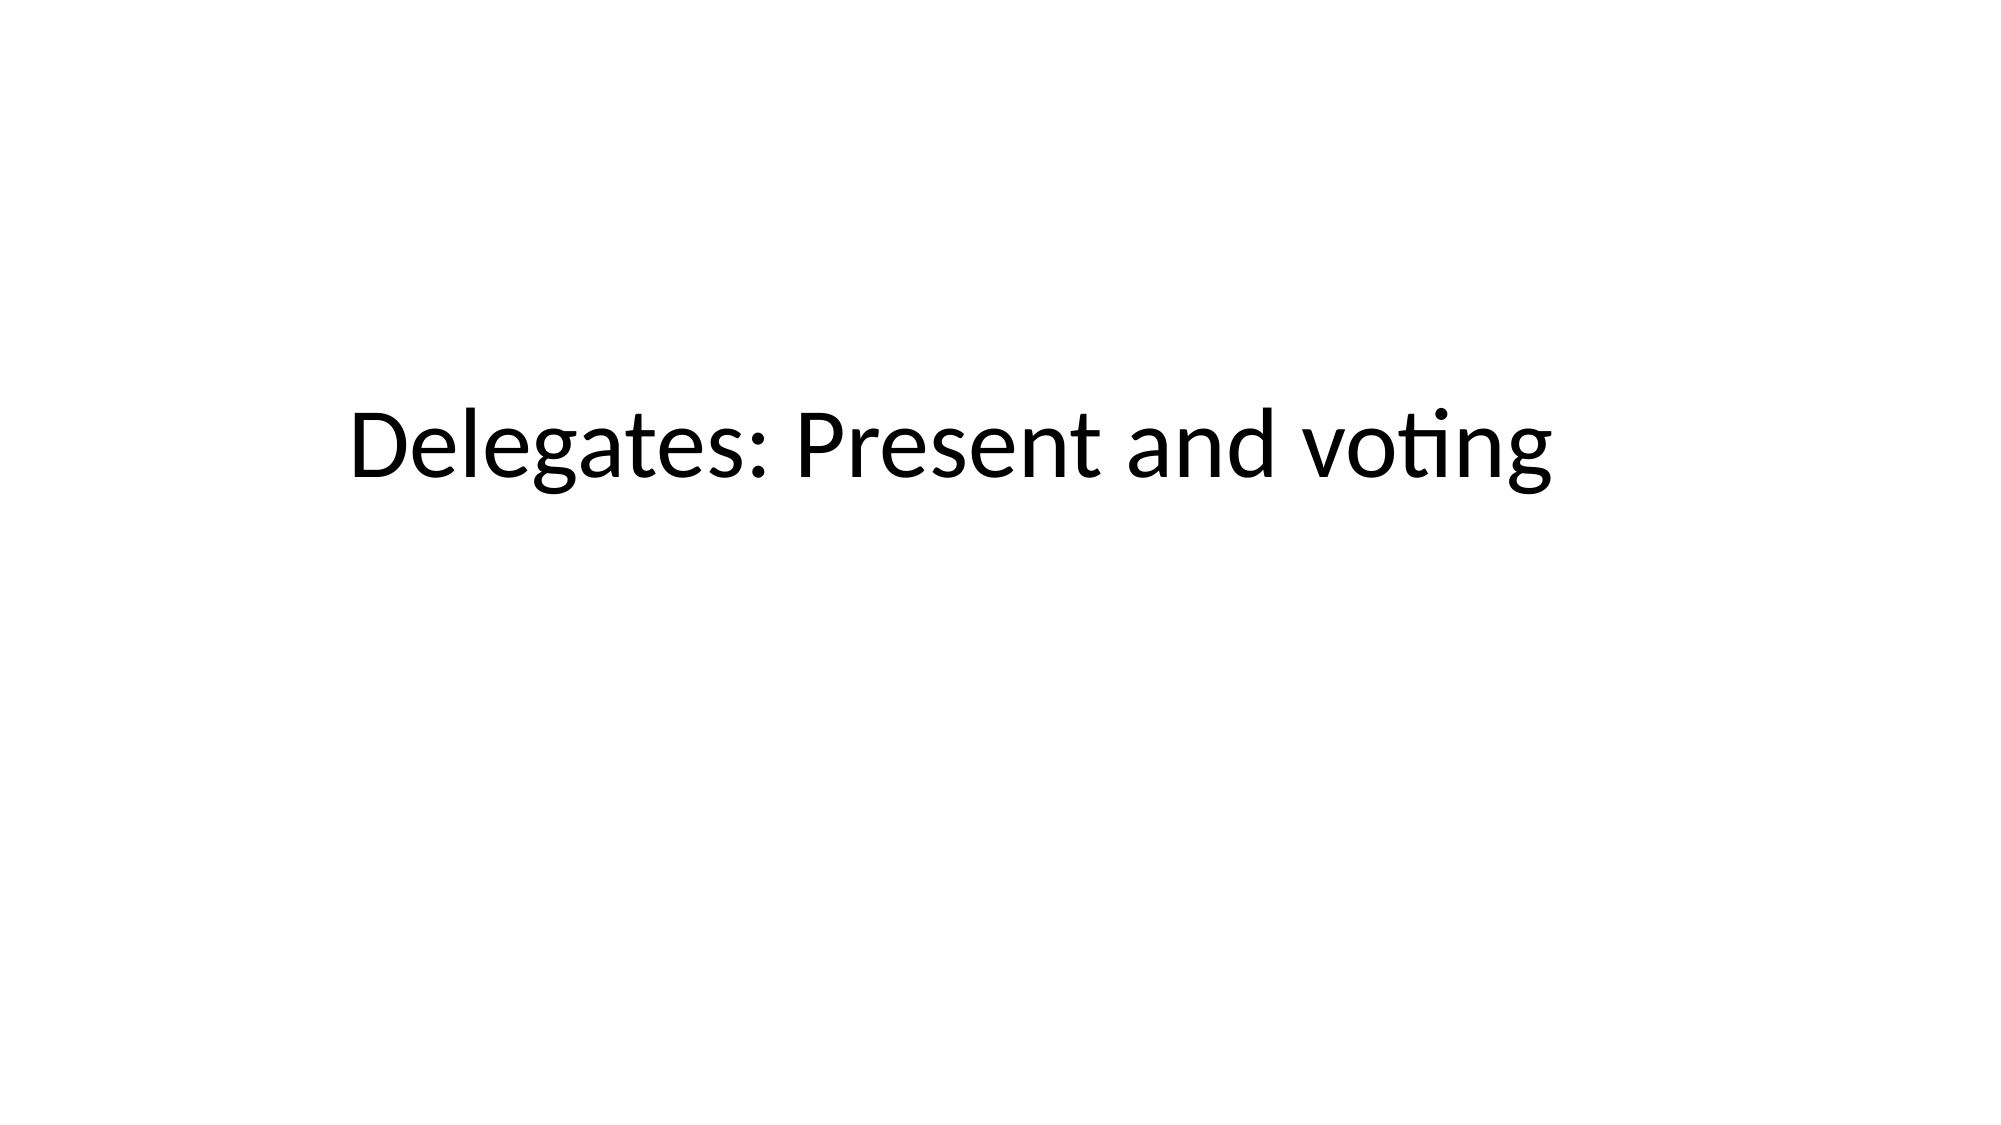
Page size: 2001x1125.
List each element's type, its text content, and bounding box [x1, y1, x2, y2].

text_box Delegates: Present and voting [333, 369, 1930, 505]
